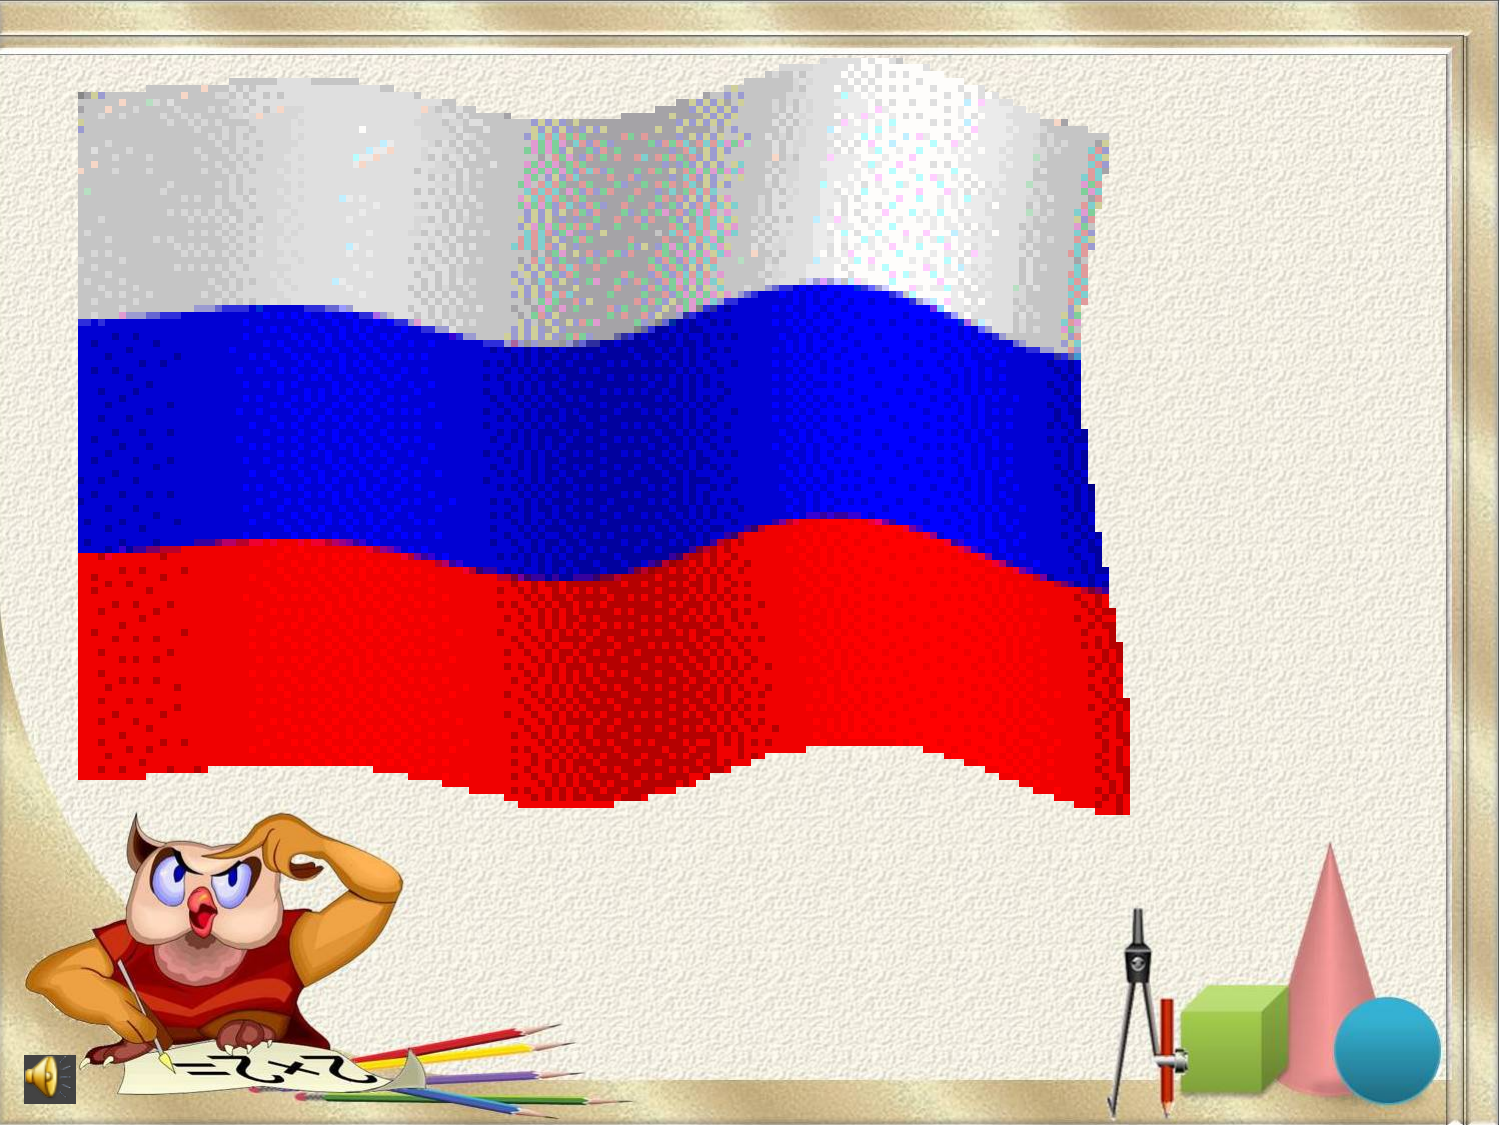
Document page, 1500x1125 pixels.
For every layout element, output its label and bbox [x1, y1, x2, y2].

picture [0, 0, 1500, 1125]
list [23, 1054, 77, 1105]
